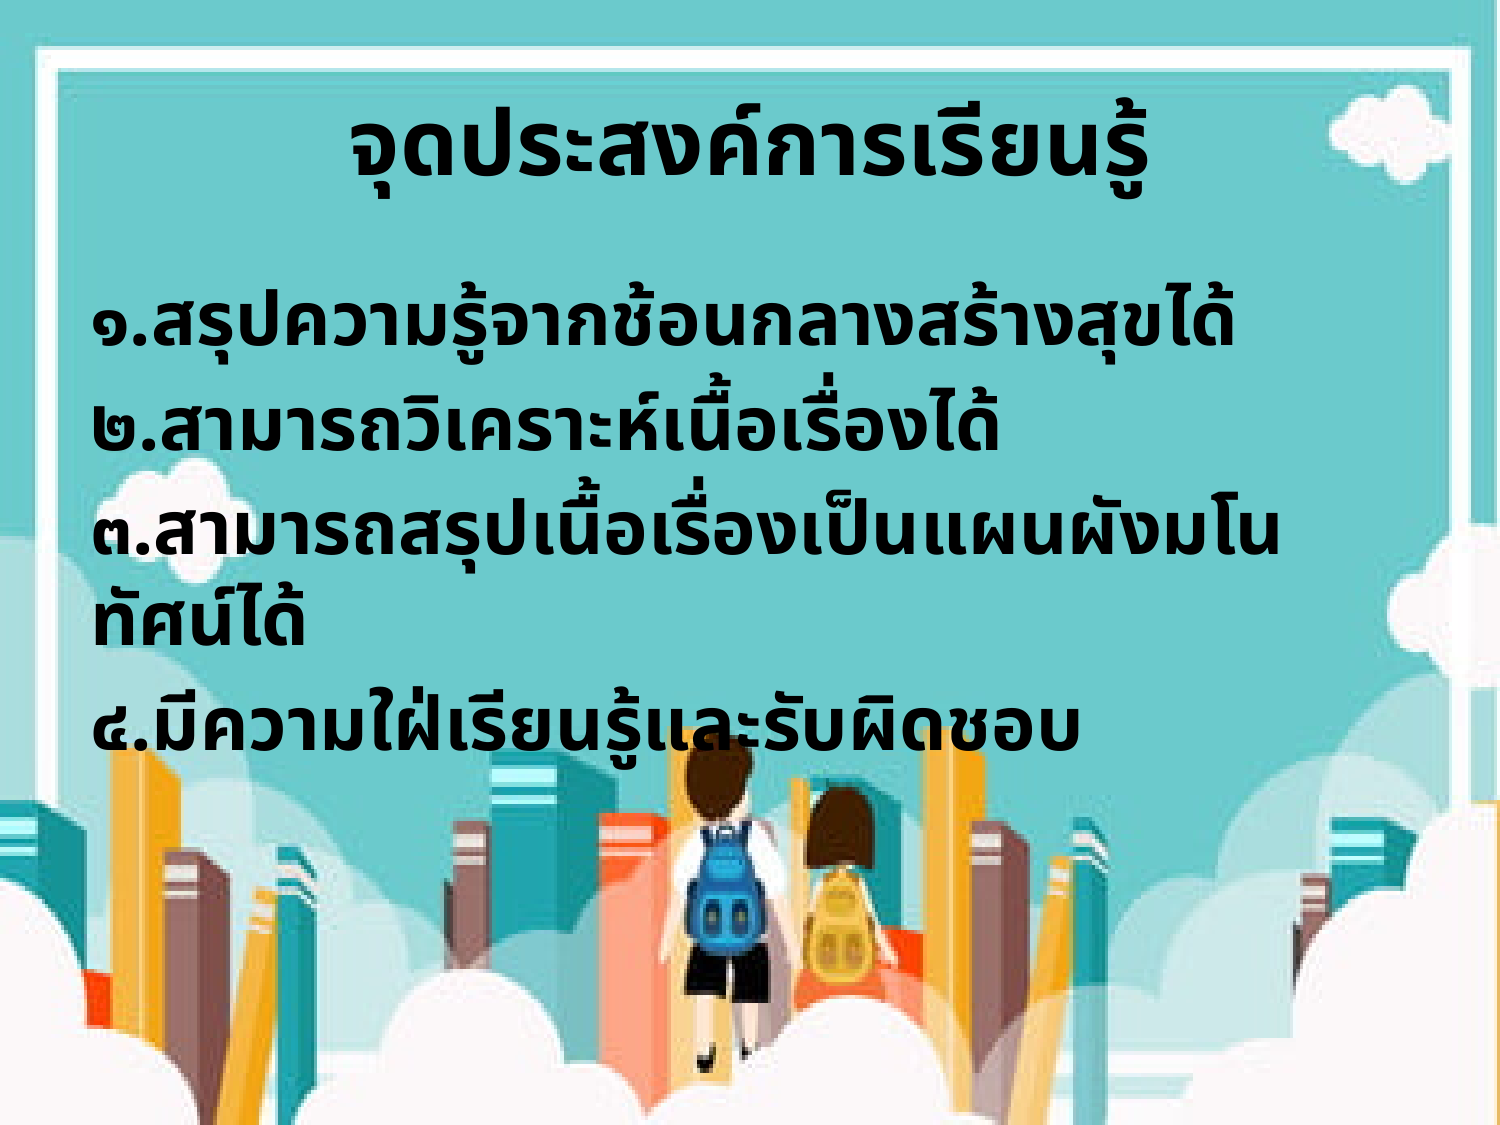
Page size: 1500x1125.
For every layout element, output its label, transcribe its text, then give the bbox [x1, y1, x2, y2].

list ๑.สรุปความรู้จากช้อนกลางสร้างสุขได้ ๒.สามารถวิเคราะห์เนื้อเรื่องได้ ๓.สามารถสรุปเนื้อเรื่องเป็นแผนผังมโนทัศน์ได้ ๔.มีความใฝ่เรียนรู้และรับผิดชอบ [75, 262, 1425, 1005]
picture [0, 0, 1500, 1125]
title จุดประสงค์การเรียนรู้ [75, 45, 1425, 233]
